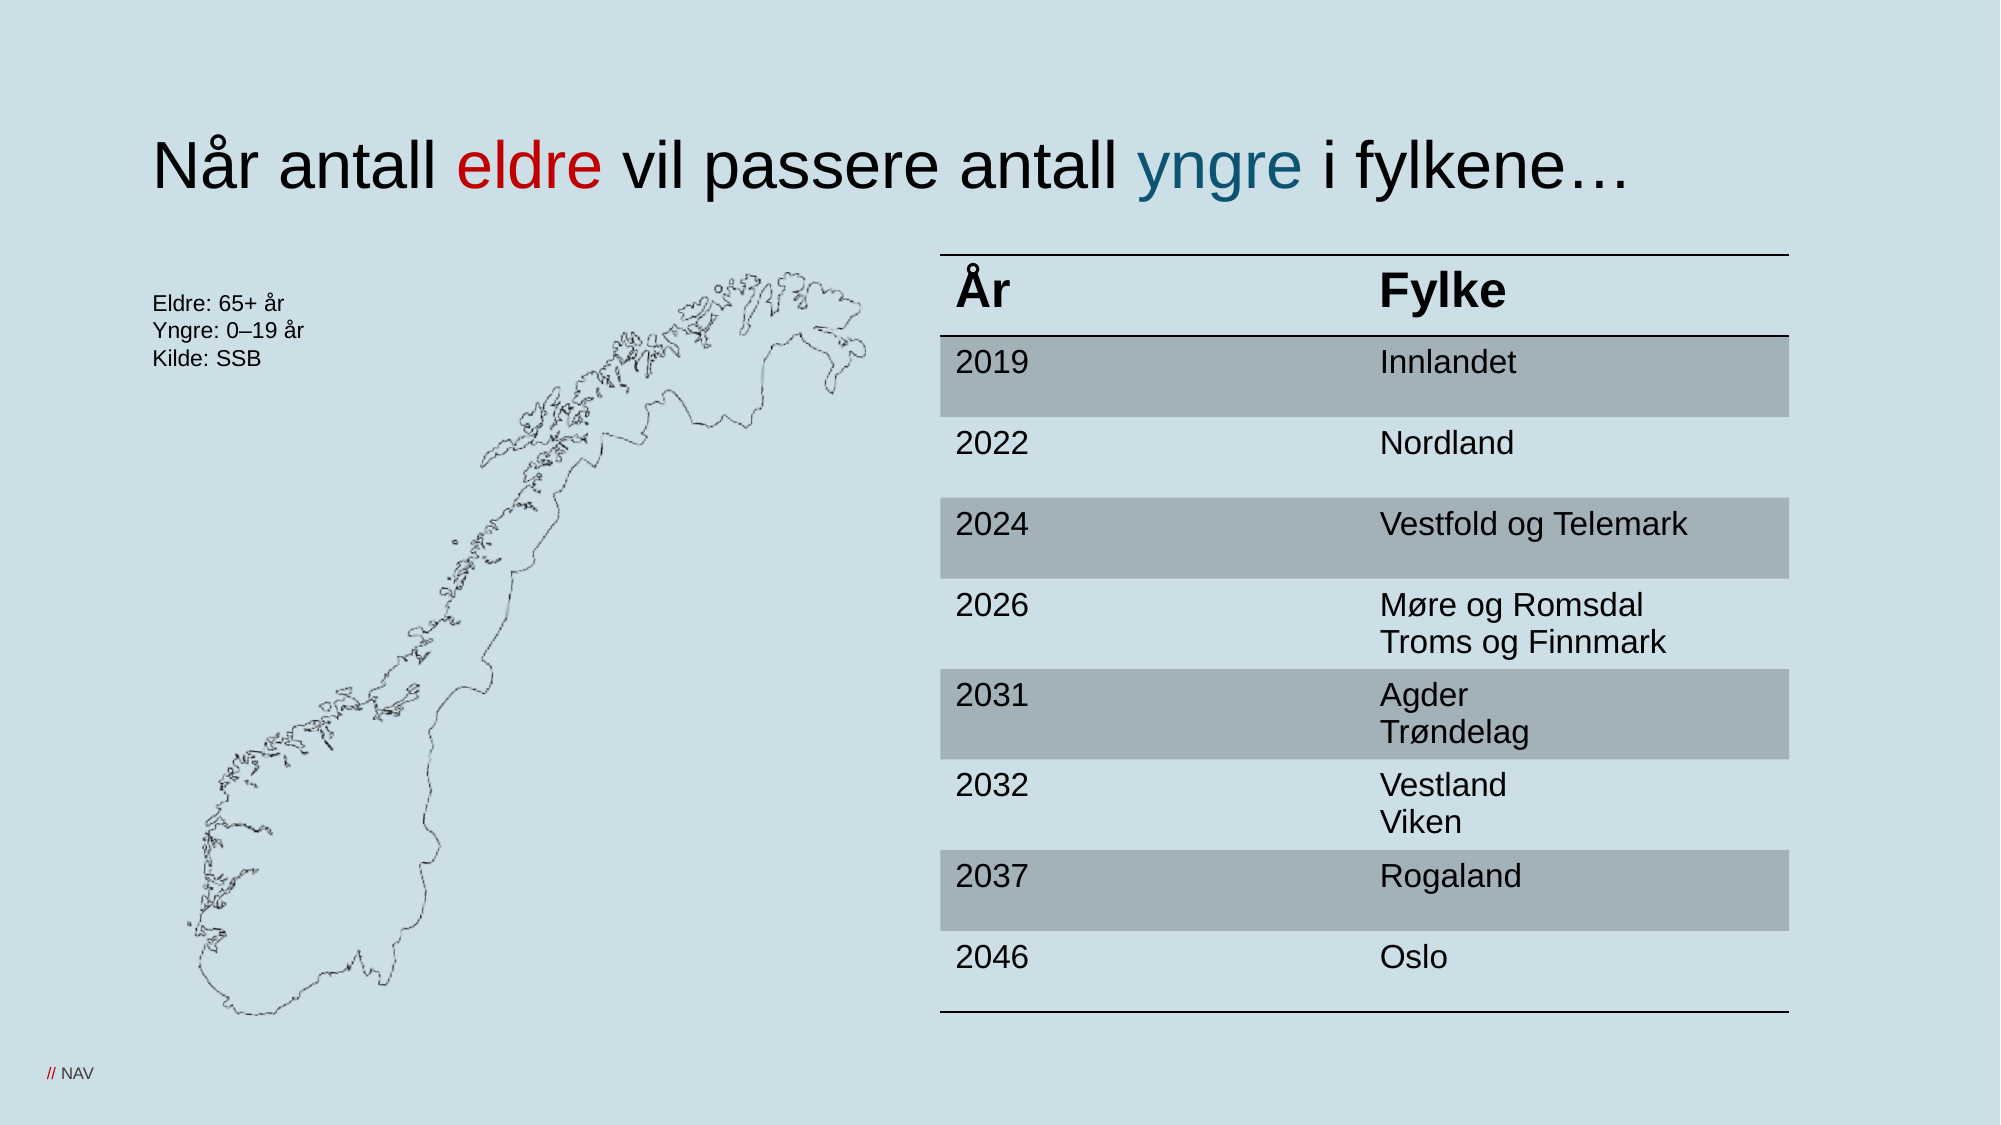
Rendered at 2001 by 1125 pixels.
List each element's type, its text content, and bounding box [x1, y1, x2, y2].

table_cell Vestfold og Telemark [1365, 498, 1789, 579]
table_header Fylke [1365, 256, 1789, 335]
table_cell Agder Trøndelag [1365, 669, 1789, 759]
table_cell 2019 [940, 337, 1365, 417]
table_header År [940, 256, 1365, 335]
title Når antall eldre vil passere antall yngre i fylkene… [137, 79, 1863, 255]
table_cell Vestland Viken [1365, 759, 1789, 850]
table_cell 2026 [940, 579, 1365, 669]
table_cell 2024 [940, 498, 1365, 579]
table_cell 2022 [940, 417, 1365, 498]
table_cell 2031 [940, 669, 1365, 759]
table_cell 2032 [940, 759, 1365, 850]
table_cell Rogaland [1365, 850, 1789, 931]
table_cell 2046 [940, 931, 1365, 1011]
picture [181, 229, 871, 1060]
table_cell Møre og Romsdal Troms og Finnmark [1365, 579, 1789, 669]
table_cell Oslo [1365, 931, 1789, 1011]
table_cell Innlandet [1365, 337, 1789, 417]
table_cell 2037 [940, 850, 1365, 931]
text_box Eldre: 65+ år Yngre: 0–19 år Kilde: SSB [137, 281, 210, 379]
table_cell Nordland [1365, 417, 1789, 498]
